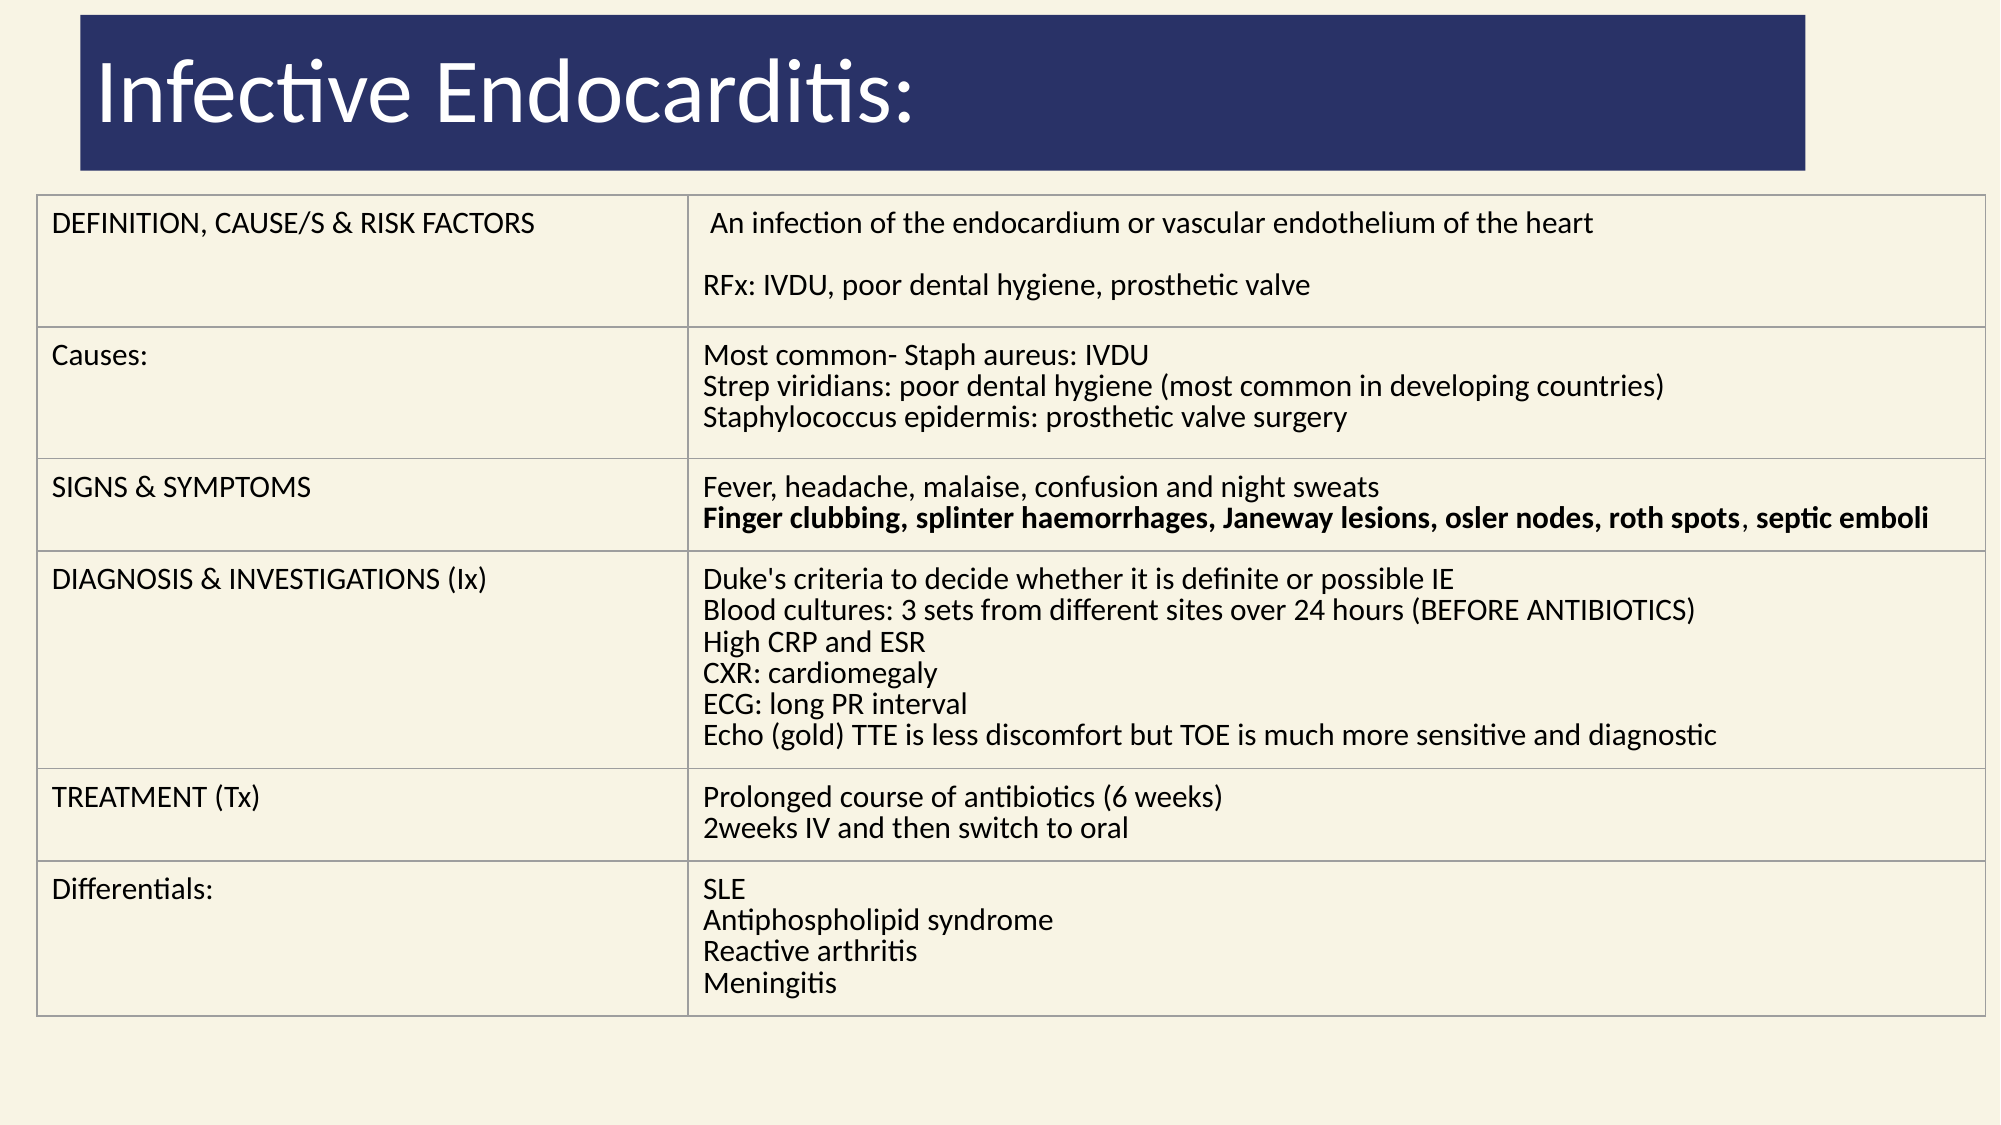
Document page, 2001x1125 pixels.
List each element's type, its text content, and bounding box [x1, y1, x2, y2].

table_cell SLE Antiphospholipid syndrome Reactive arthritis Meningitis [689, 862, 1985, 1015]
table_cell Fever, headache, malaise, confusion and night sweats Finger clubbing, splinter haemorrhages, Janeway lesions, osler nodes, roth spots, septic emboli [689, 459, 1985, 550]
table_cell DIAGNOSIS & INVESTIGATIONS (Ix) [38, 552, 687, 768]
table_cell Differentials: [38, 862, 687, 1015]
table_header DEFINITION, CAUSE/S & RISK FACTORS [38, 196, 687, 326]
title Infective Endocarditis: [80, 14, 1806, 171]
table_cell SIGNS & SYMPTOMS [38, 459, 687, 550]
table_cell TREATMENT (Tx) [38, 769, 687, 860]
table_cell Most common- Staph aureus: IVDU Strep viridians: poor dental hygiene (most common in developing countries) Staphylococcus epidermis: prosthetic valve surgery [689, 328, 1985, 458]
table_cell Causes: [38, 328, 687, 458]
table_header An infection of the endocardium or vascular endothelium of the heart RFx: IVDU, poor dental hygiene, prosthetic valve [689, 196, 1985, 326]
table_cell Duke's criteria to decide whether it is definite or possible IE Blood cultures: 3 sets from different sites over 24 hours (BEFORE ANTIBIOTICS) High CRP and ESR CXR: cardiomegaly ECG: long PR interval Echo (gold) TTE is less discomfort but TOE is much more sensitive and diagnostic [689, 552, 1985, 768]
table_cell Prolonged course of antibiotics (6 weeks) 2weeks IV and then switch to oral [689, 769, 1985, 860]
